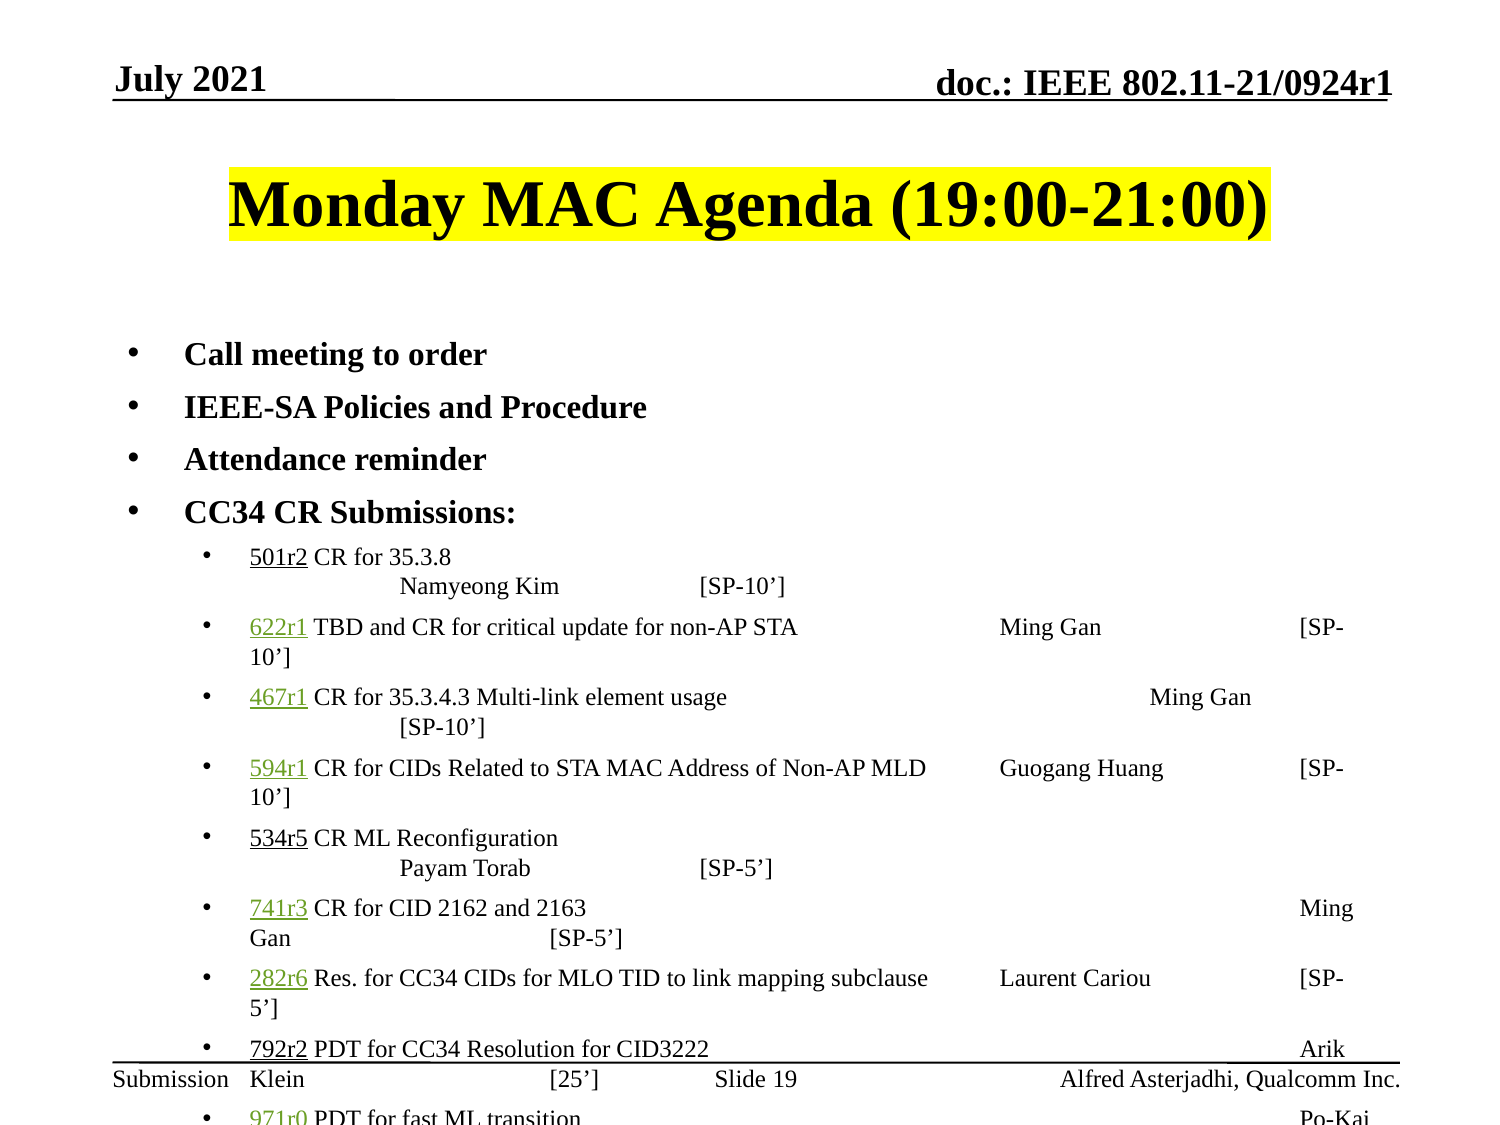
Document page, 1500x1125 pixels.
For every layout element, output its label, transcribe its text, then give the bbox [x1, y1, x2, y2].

list Call meeting to order IEEE-SA Policies and Procedure Attendance reminder CC34 CR Submissions: 501r2 CR for 35.3.8 Namyeong Kim [SP-10’] 622r1 TBD and CR for critical update for non-AP STA Ming Gan [SP-10’] 467r1 CR for 35.3.4.3 Multi-link element usage Ming Gan [SP-10’] 594r1 CR for CIDs Related to STA MAC Address of Non-AP MLD Guogang Huang [SP-10’] 534r5 CR ML Reconfiguration Payam Torab [SP-5’] 741r3 CR for CID 2162 and 2163 Ming Gan [SP-5’] 282r6 Res. for CC34 CIDs for MLO TID to link mapping subclause Laurent Cariou [SP-5’] 792r2 PDT for CC34 Resolution for CID3222 Arik Klein [25’] 971r0 PDT for fast ML transition Po-Kai Huang [30’] AoB: Recess [112, 324, 1388, 1000]
footer Alfred Asterjadhi, Qualcomm Inc. [878, 1061, 1402, 1093]
title Monday MAC Agenda (19:00-21:00) [112, 112, 1388, 288]
slide_number Slide 19 [712, 1061, 800, 1123]
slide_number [114, 54, 423, 100]
